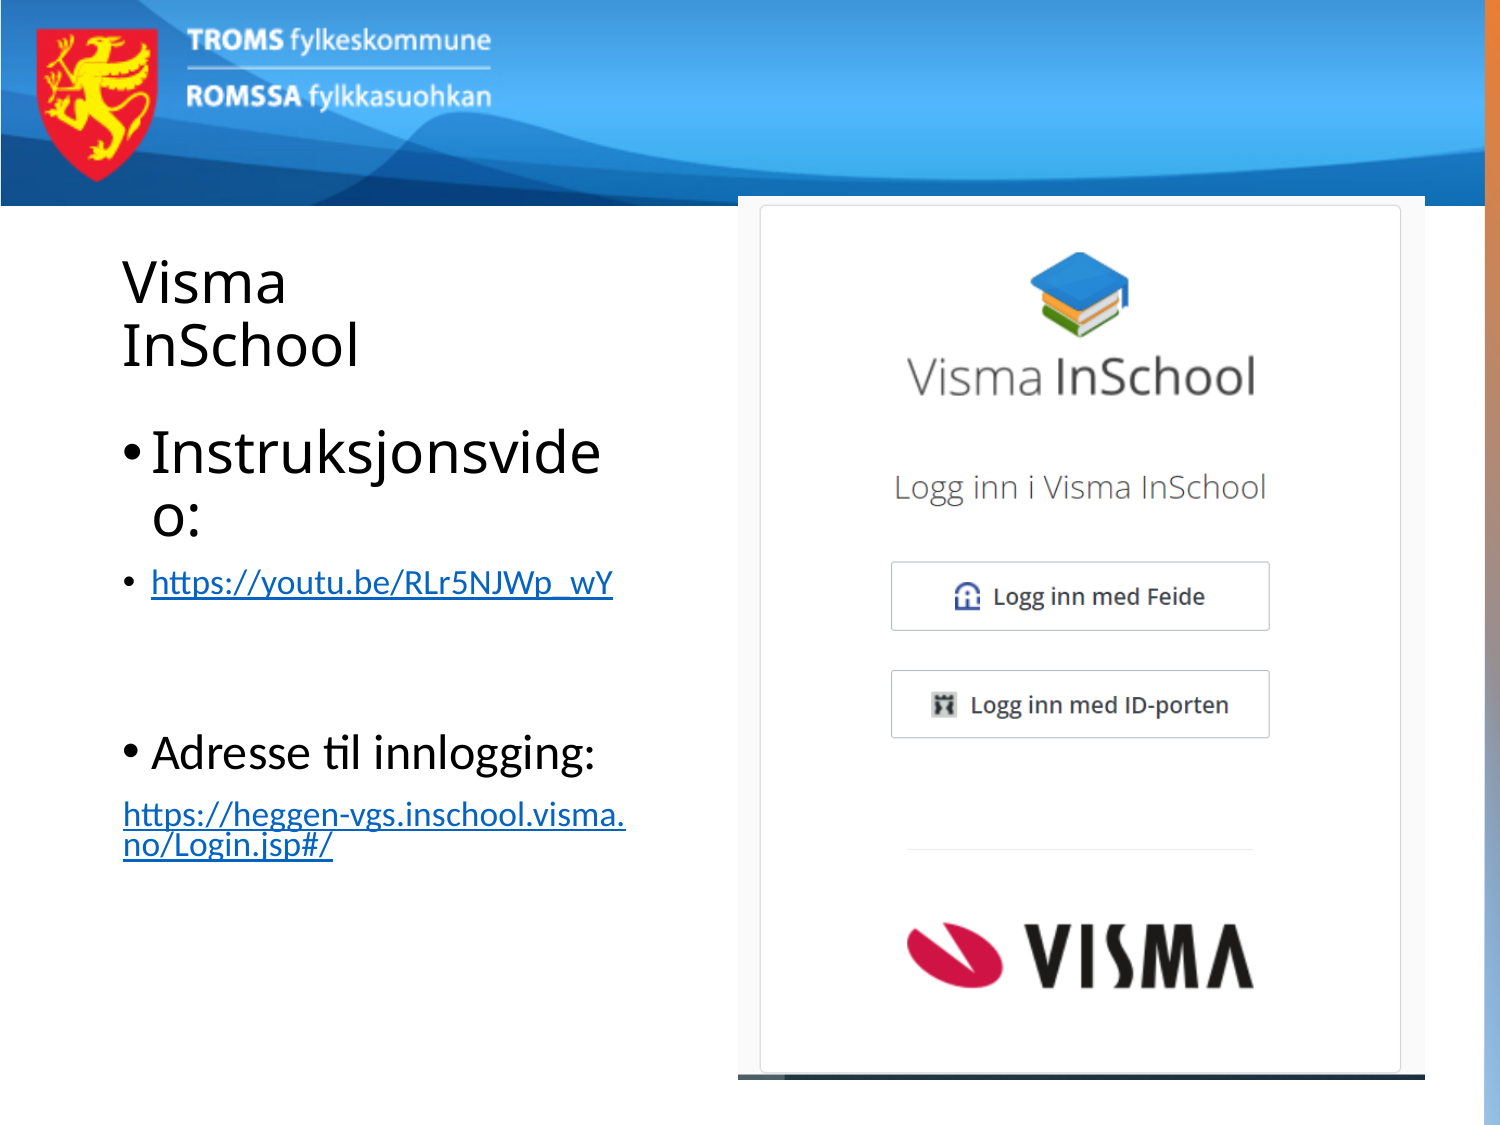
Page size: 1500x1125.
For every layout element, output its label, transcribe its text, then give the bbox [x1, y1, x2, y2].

picture [0, 0, 1484, 1080]
title Visma InSchool [107, 121, 533, 387]
list Instruksjonsvideo: https://youtu.be/RLr5NJWp_wY Adresse til innlogging: https://heggen-vgs.inschool.visma.no/Login.jsp#/ [107, 415, 644, 982]
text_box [1484, 0, 1500, 1125]
